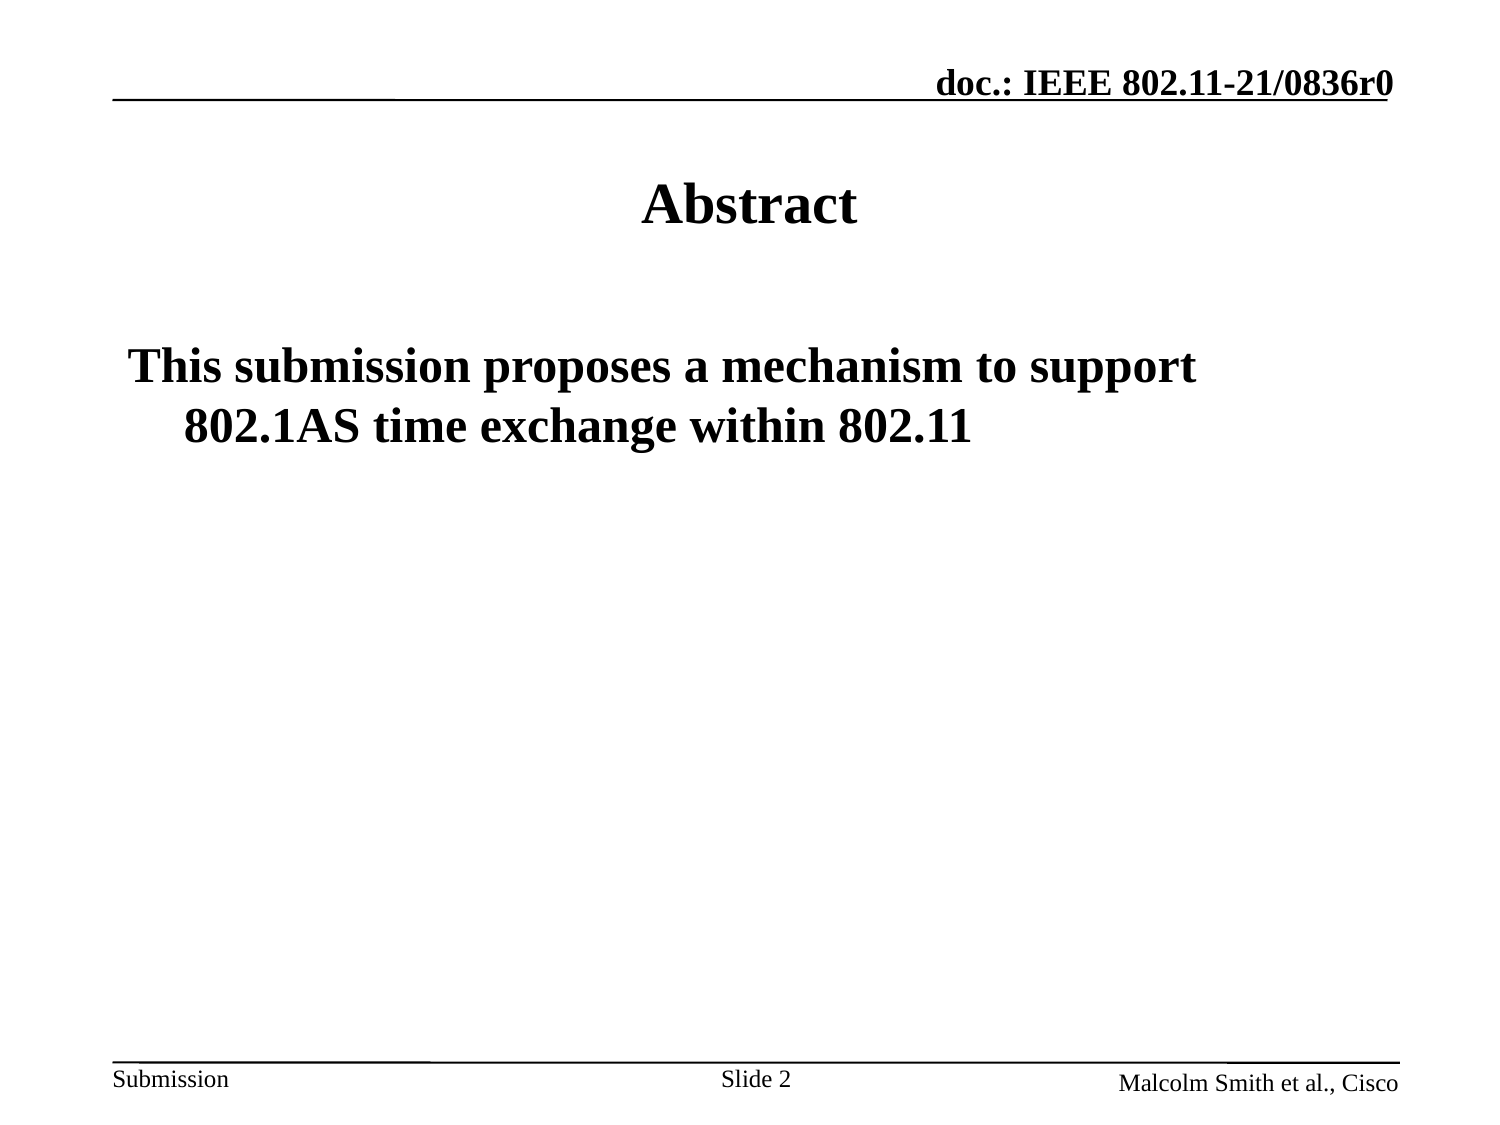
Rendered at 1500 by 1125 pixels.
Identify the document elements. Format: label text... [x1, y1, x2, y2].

slide_number Slide 2 [712, 1061, 800, 1123]
title Abstract [112, 112, 1388, 288]
list This submission proposes a mechanism to support 802.1AS time exchange within 802.11 [112, 324, 1388, 1000]
